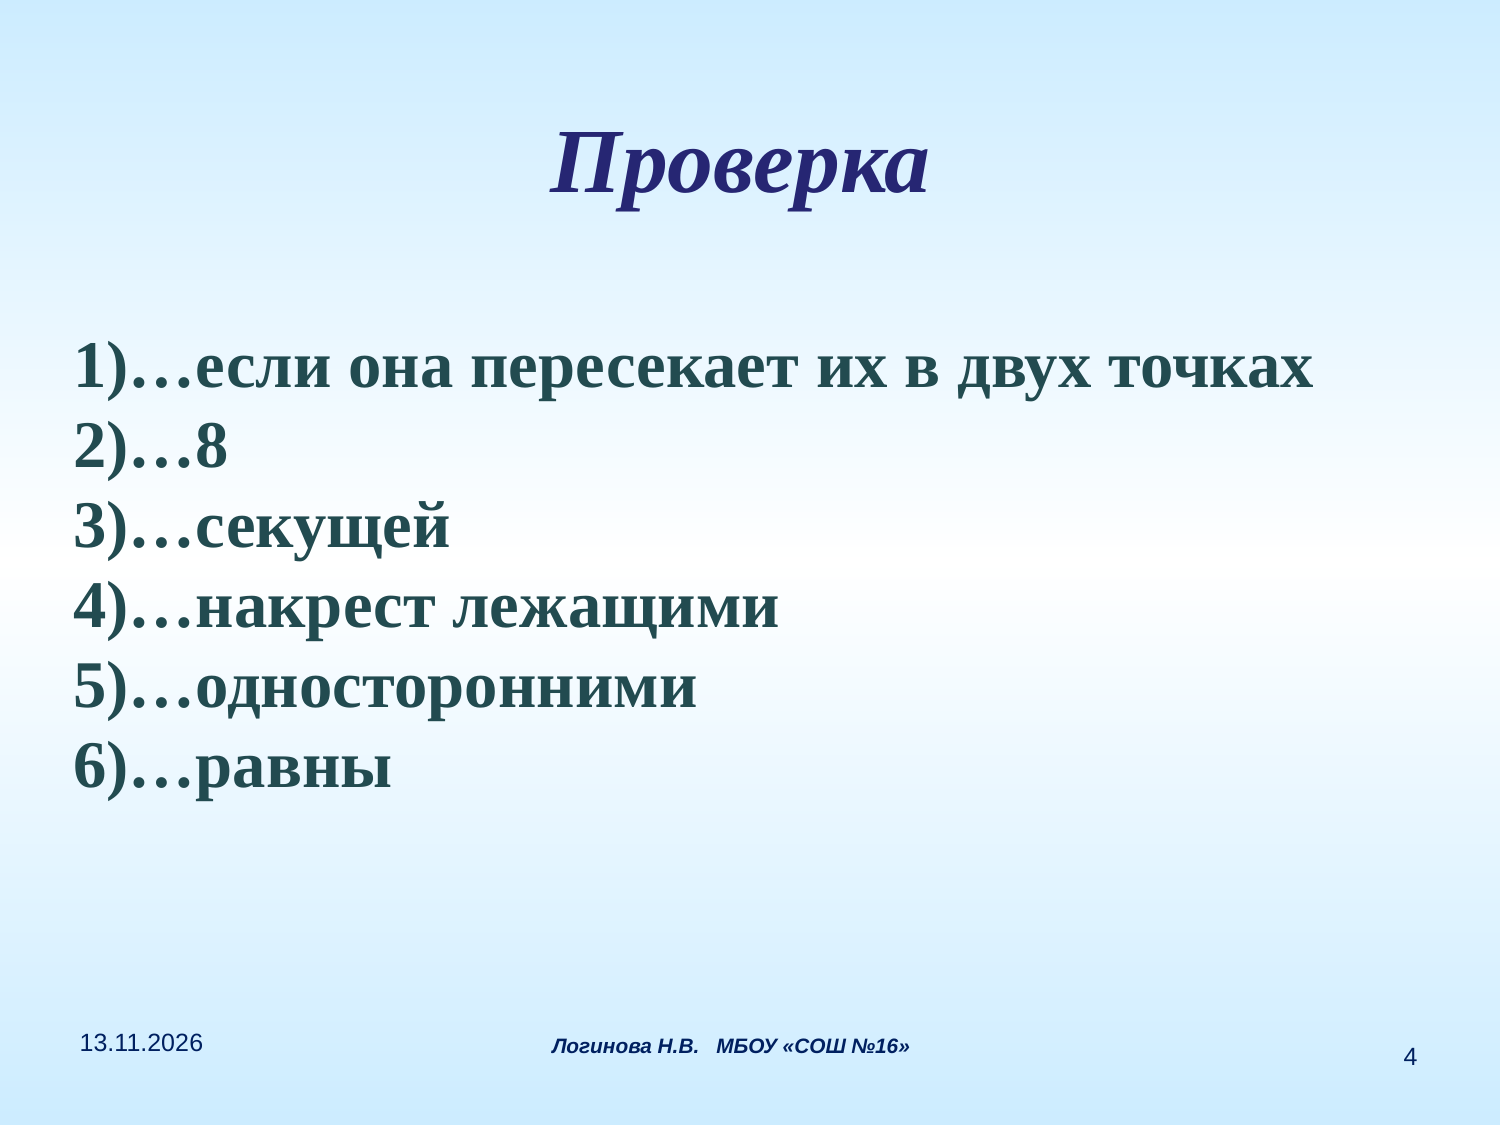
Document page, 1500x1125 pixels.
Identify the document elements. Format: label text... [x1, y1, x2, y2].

text_box Логинова Н.В. МБОУ «СОШ №16» [537, 1025, 940, 1065]
text_box Проверка 1)…если она пересекает их в двух точках 2)…8 3)…секущей 4)…накрест лежащими 5)…односторонними 6)…равны [58, 93, 1424, 809]
text_box 07.01.2015 [64, 1011, 266, 1072]
text_box 4 [1312, 1024, 1433, 1085]
